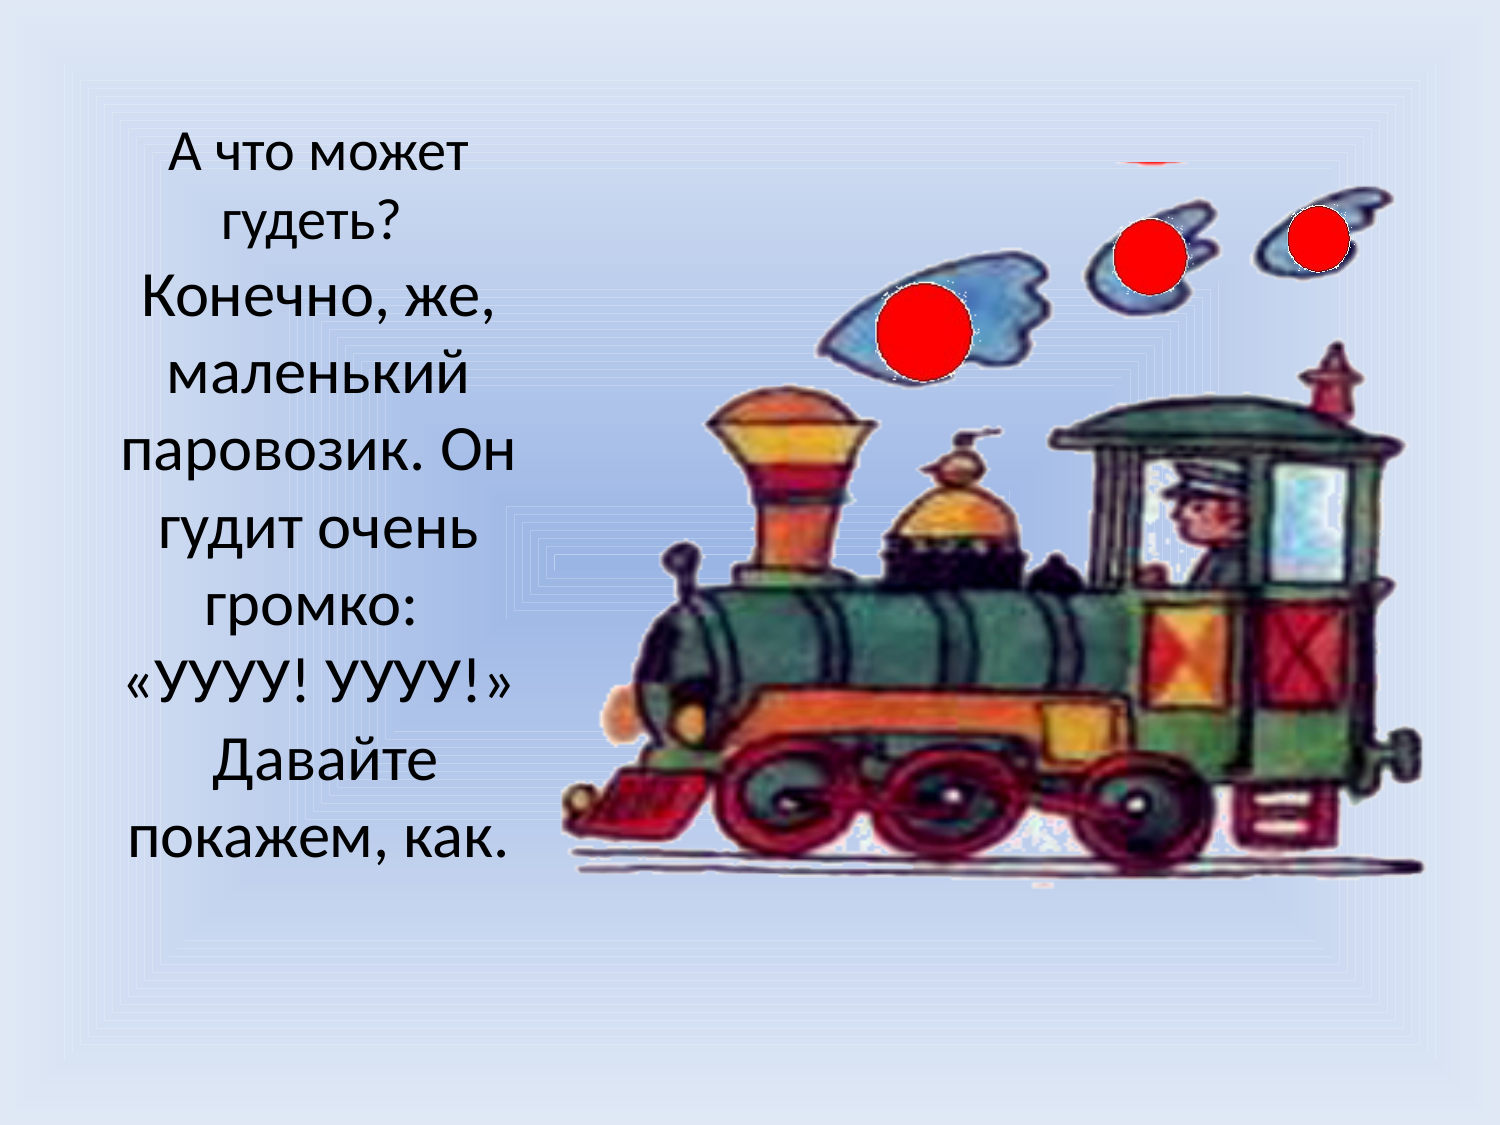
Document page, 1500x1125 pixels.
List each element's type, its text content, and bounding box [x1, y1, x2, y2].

picture [449, 162, 1500, 901]
title А что может гудеть? Конечно, же, маленький паровозик. Он гудит очень громко: «УУУУ! УУУУ!» Давайте покажем, как. [75, 45, 563, 938]
